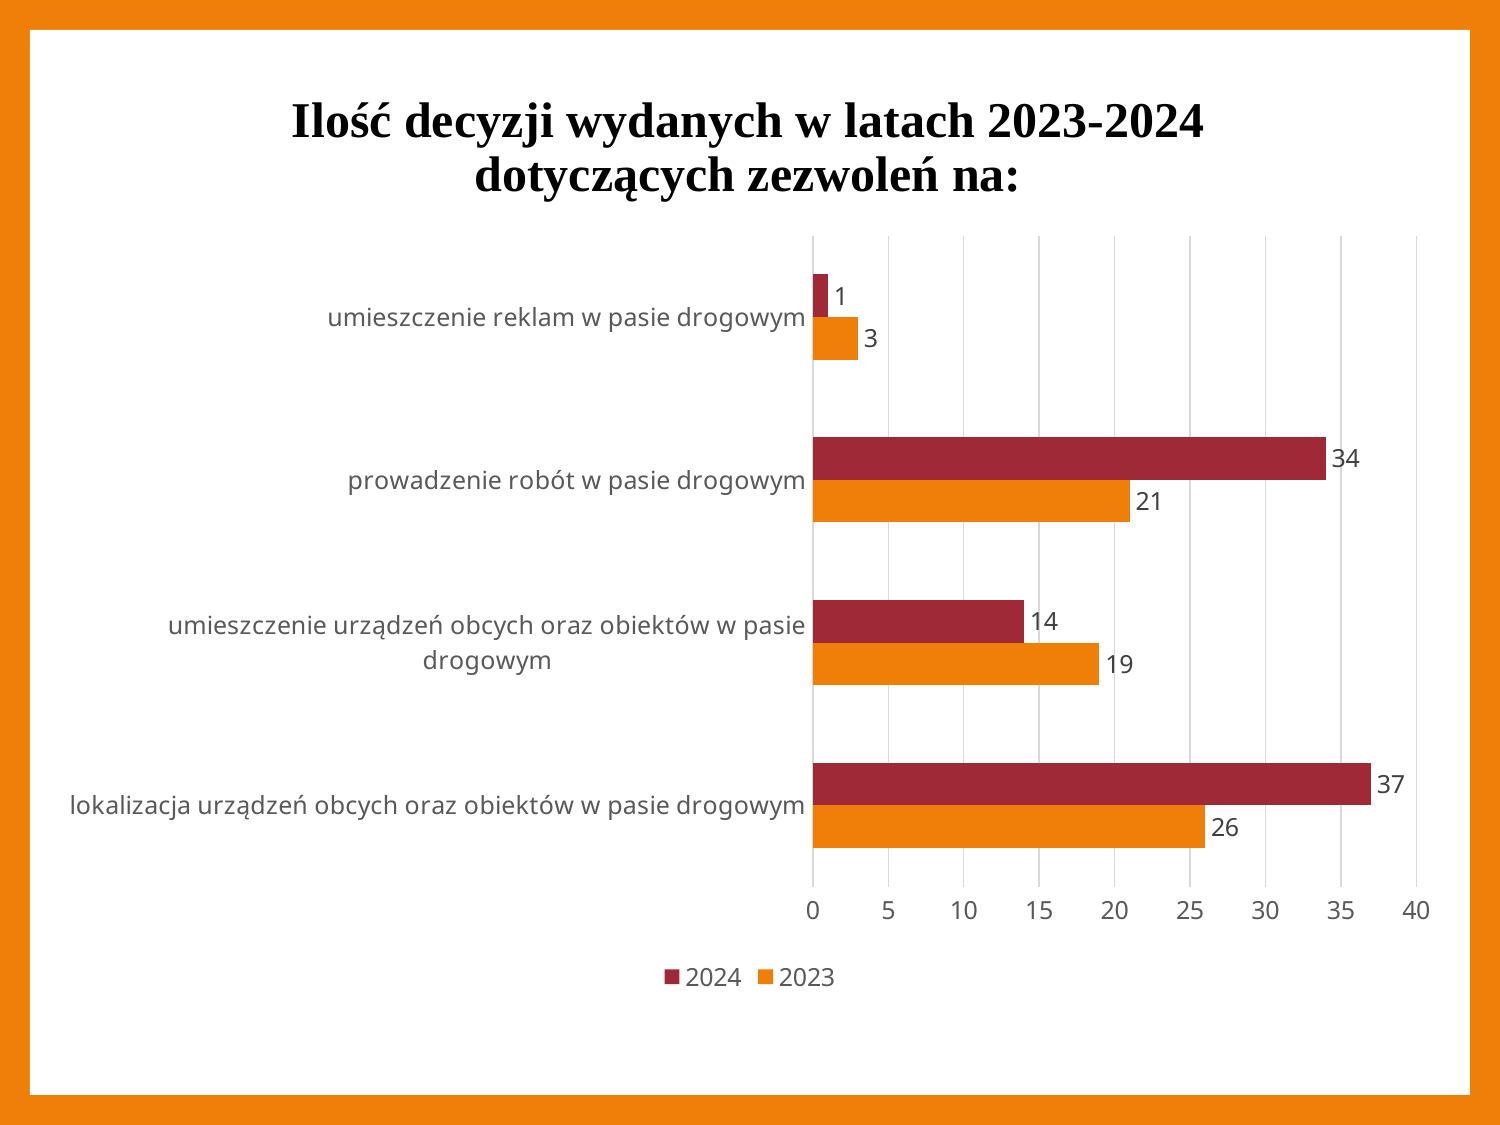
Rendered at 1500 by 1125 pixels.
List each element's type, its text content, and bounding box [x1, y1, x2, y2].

title Ilość decyzji wydanych w latach 2023-2024 dotyczących zezwoleń na: [140, 99, 1356, 197]
chart [40, 219, 1460, 1001]
